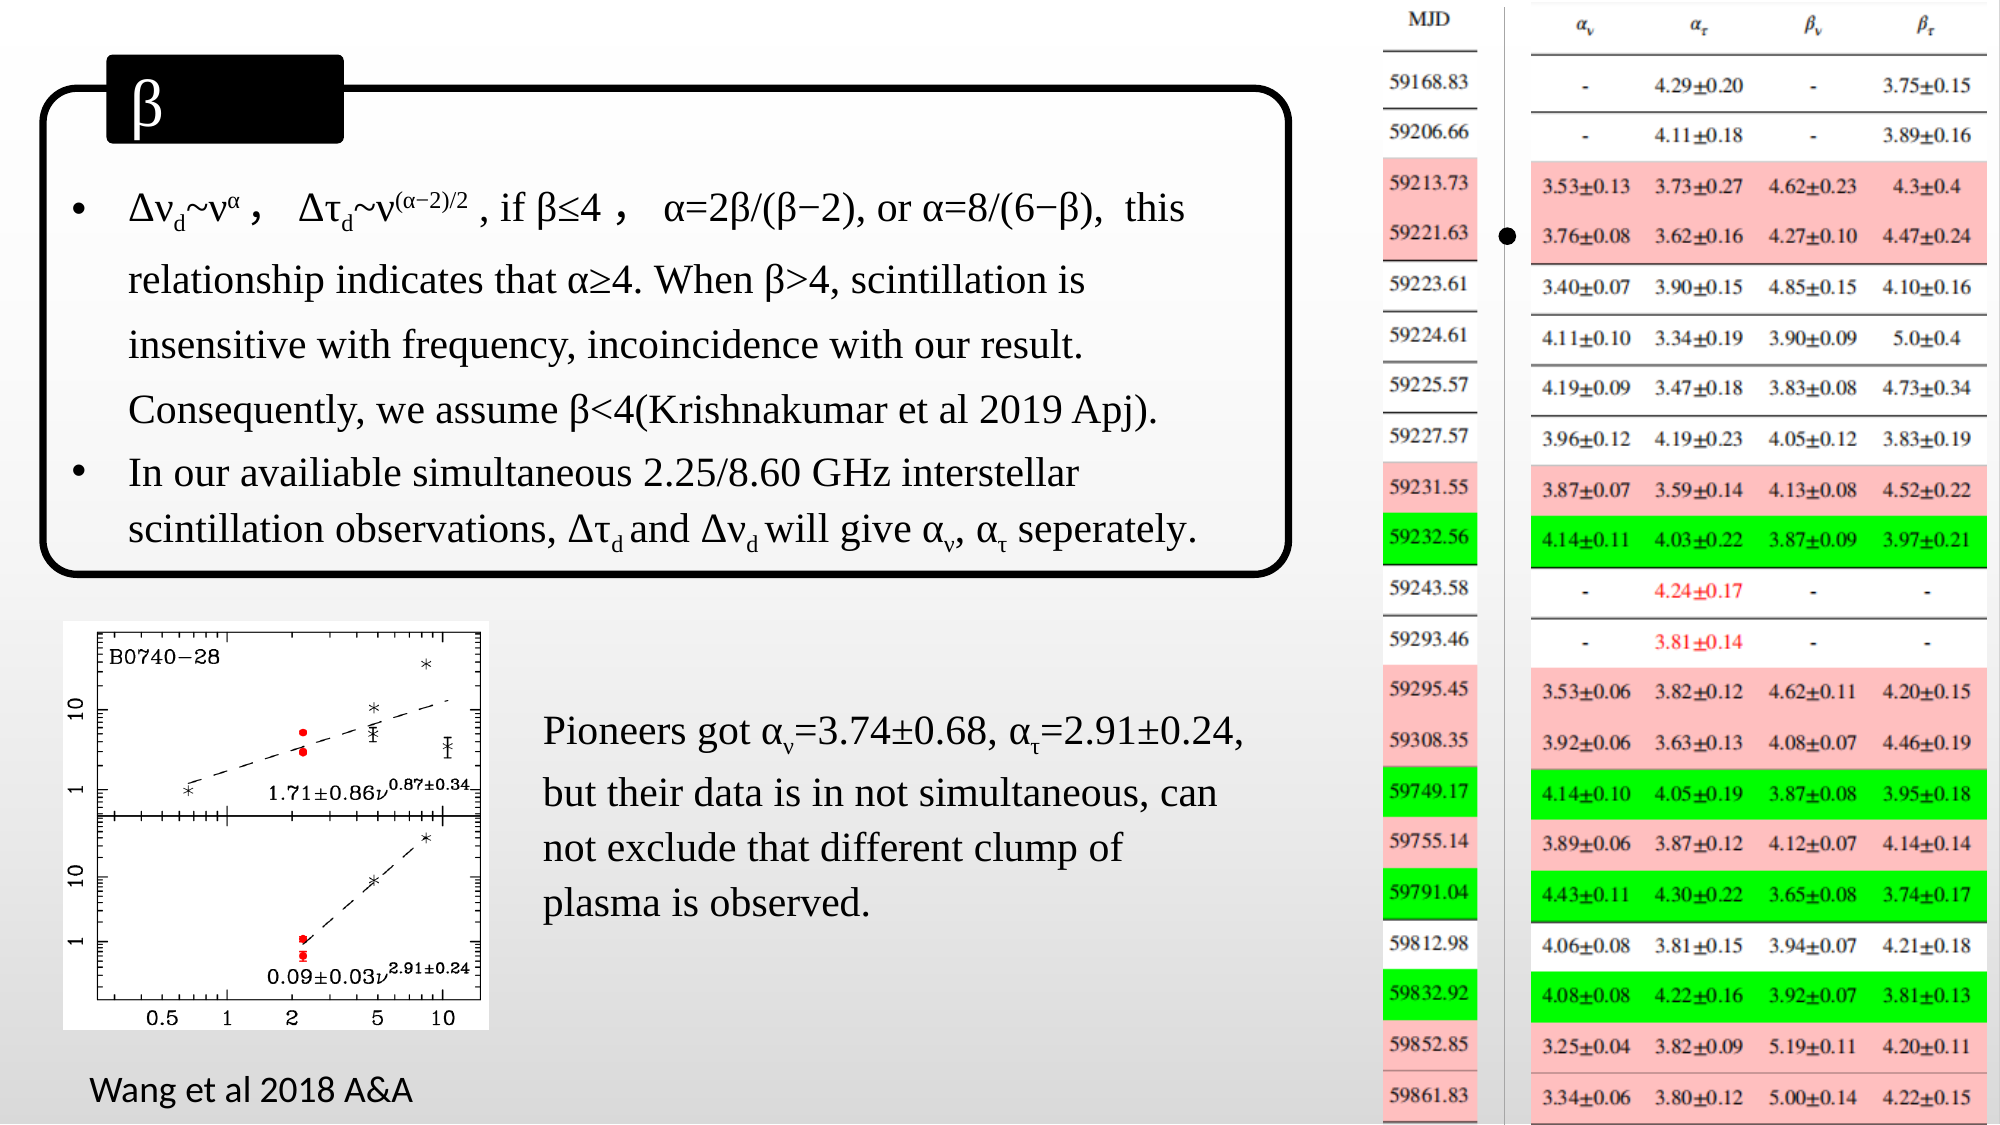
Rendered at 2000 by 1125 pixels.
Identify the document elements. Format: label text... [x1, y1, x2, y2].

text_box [1498, 7, 1517, 1125]
text_box Wang et al 2018 A&A [74, 1057, 504, 1117]
picture [0, 0, 2000, 1125]
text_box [42, 52, 1289, 584]
text_box Pioneers got αν=3.74±0.68, ατ=2.91±0.24, but their data is in not simultaneous, can not exclude that different clump of plasma is observed. [528, 689, 1267, 1094]
